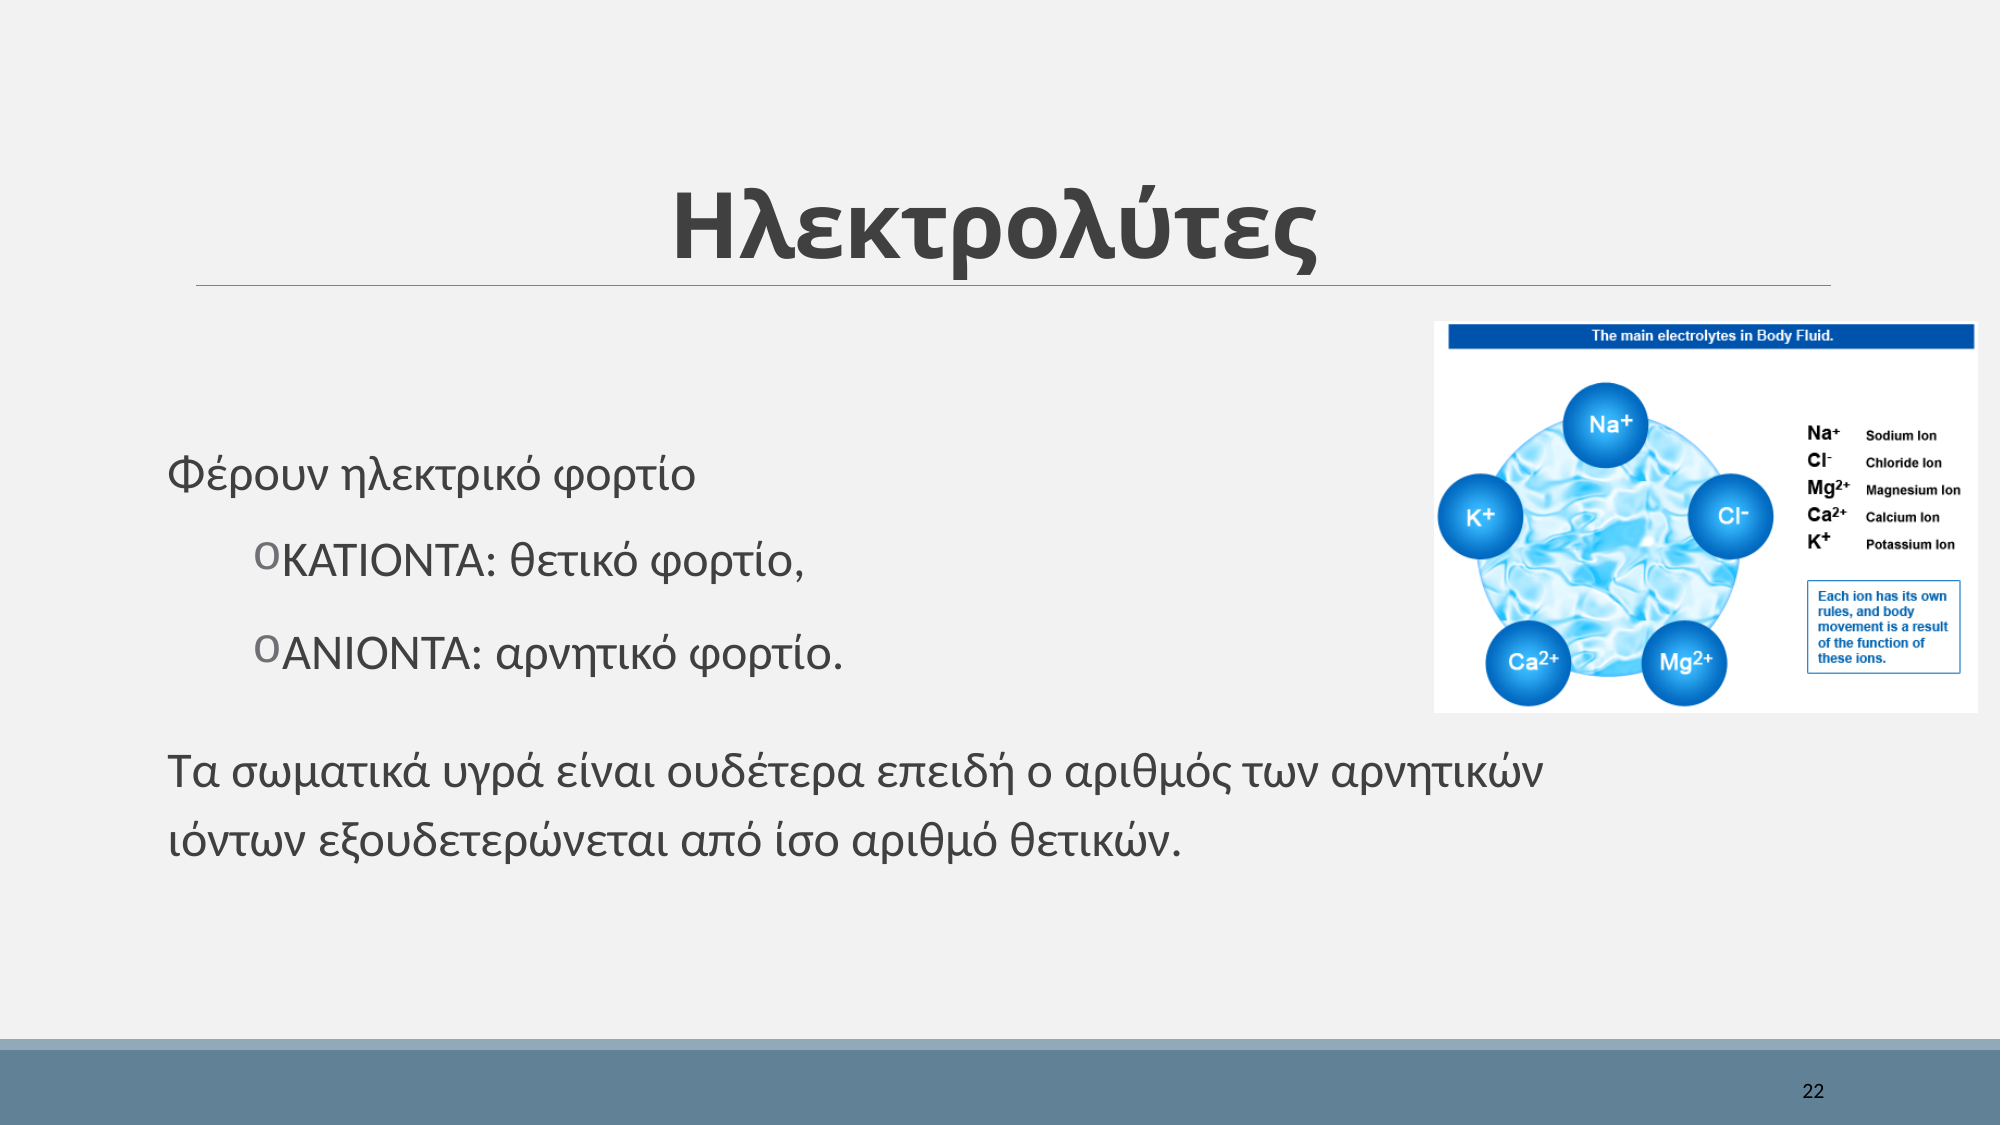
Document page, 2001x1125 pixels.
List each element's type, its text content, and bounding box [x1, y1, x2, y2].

slide_number 22 [1624, 1059, 1840, 1120]
picture [1433, 320, 1978, 713]
title Ηλεκτρολύτες [180, 47, 1830, 285]
list Φέρουν ηλεκτρικό φορτίο ΚΑΤΙΟΝΤΑ: θετικό φορτίο, ΑΝΙΟΝΤΑ: αρνητικό φορτίο. Τα σωματικά υγρά είναι ουδέτερα επειδή ο αριθμός των αρνητικών ιόντων εξουδετερώνεται από ίσο αριθμό θετικών. [152, 425, 1675, 1024]
